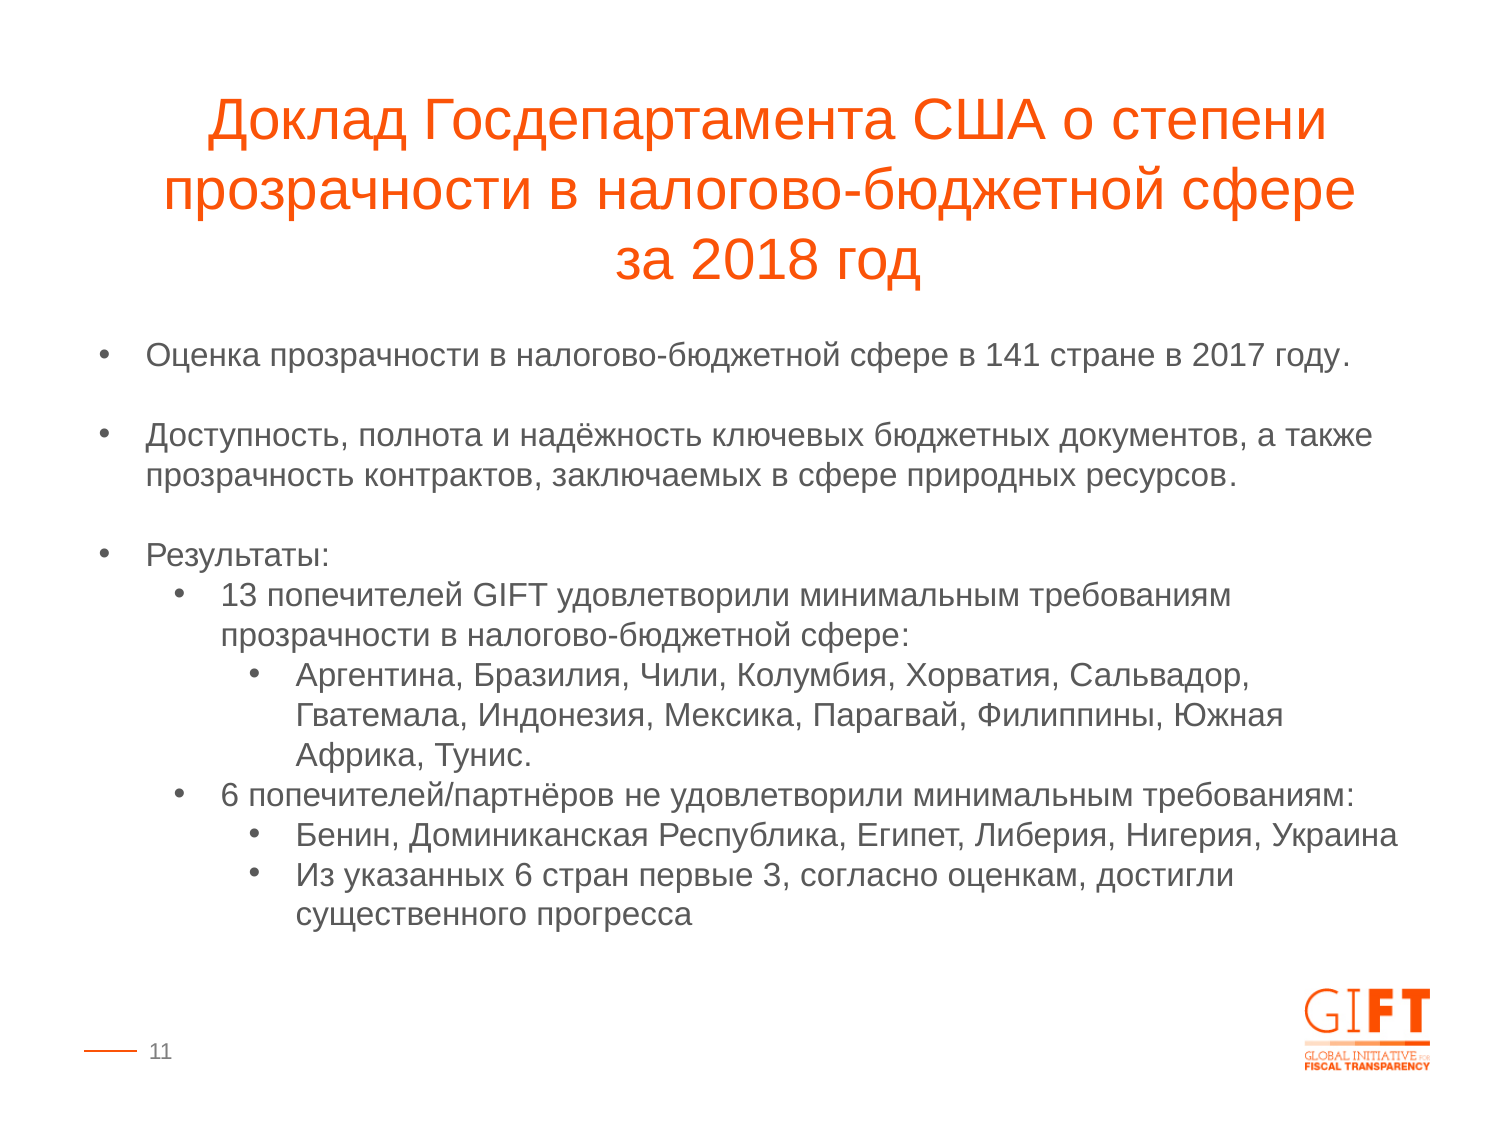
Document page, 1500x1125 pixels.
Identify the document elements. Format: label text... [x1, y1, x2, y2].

picture [1304, 988, 1431, 1073]
text_box Оценка прозрачности в налогово-бюджетной сфере в 141 стране в 2017 году. Доступность, полнота и надёжность ключевых бюджетных документов, а также прозрачность контрактов, заключаемых в сфере природных ресурсов. Результаты: 13 попечителей GIFT удовлетворили минимальным требованиям прозрачности в налогово-бюджетной сфере: Аргентина, Бразилия, Чили, Колумбия, Хорватия, Сальвадор, Гватемала, Индонезия, Мексика, Парагвай, Филиппины, Южная Африка, Тунис. 6 попечителей/партнёров не удовлетворили минимальным требованиям: Бенин, Доминиканская Республика, Египет, Либерия, Нигерия, Украина Из указанных 6 стран первые 3, согласно оценкам, достигли существенного прогресса [83, 326, 1428, 940]
text_box Доклад Госдепартамента США о степени прозрачности в налогово-бюджетной сфере за 2018 год [109, 73, 1428, 299]
text_box 11 [75, 1029, 188, 1090]
